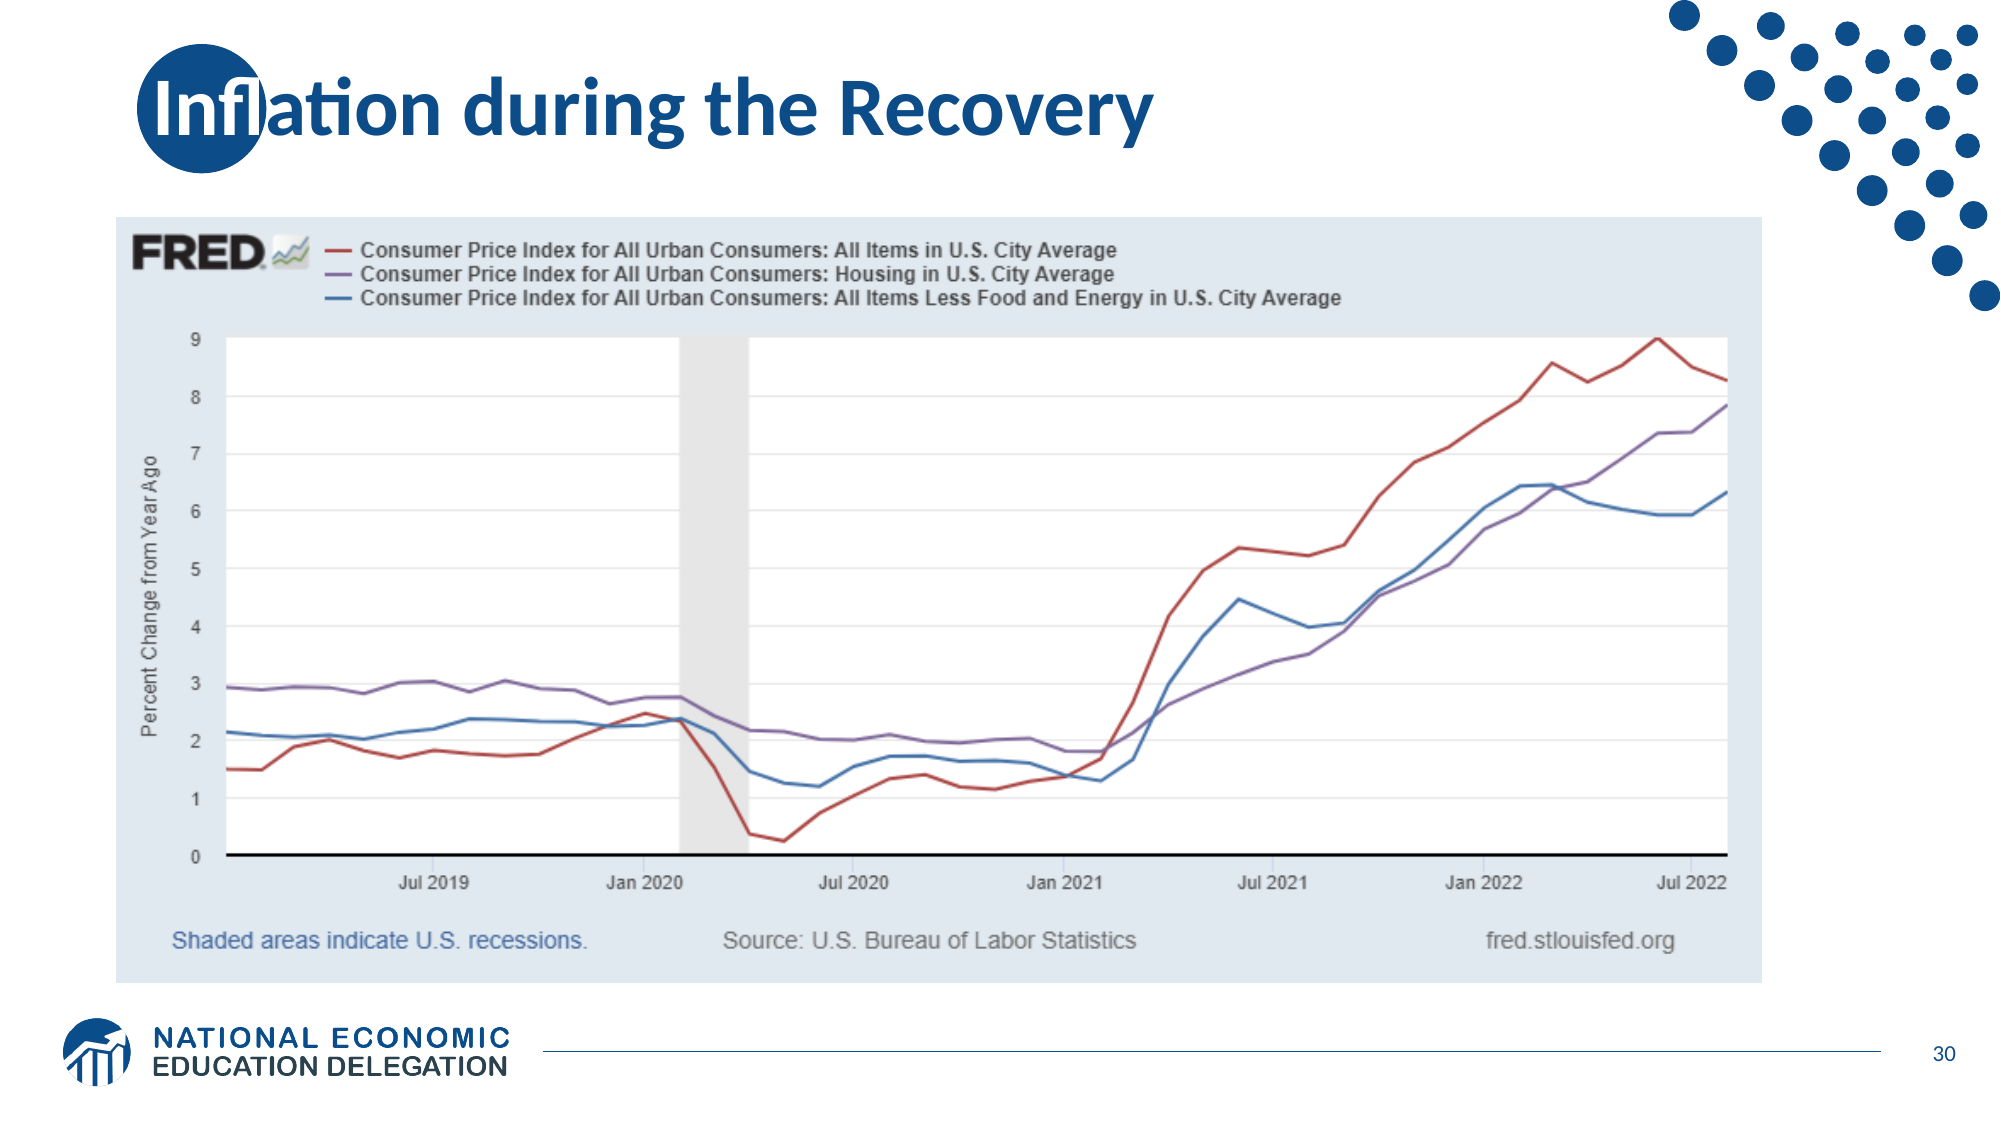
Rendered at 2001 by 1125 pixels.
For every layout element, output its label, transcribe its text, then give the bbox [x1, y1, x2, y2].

picture [55, 1013, 520, 1091]
slide_number 30 [1521, 1022, 1972, 1082]
title Inflation during the Recovery [137, 0, 1863, 218]
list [116, 217, 1762, 983]
